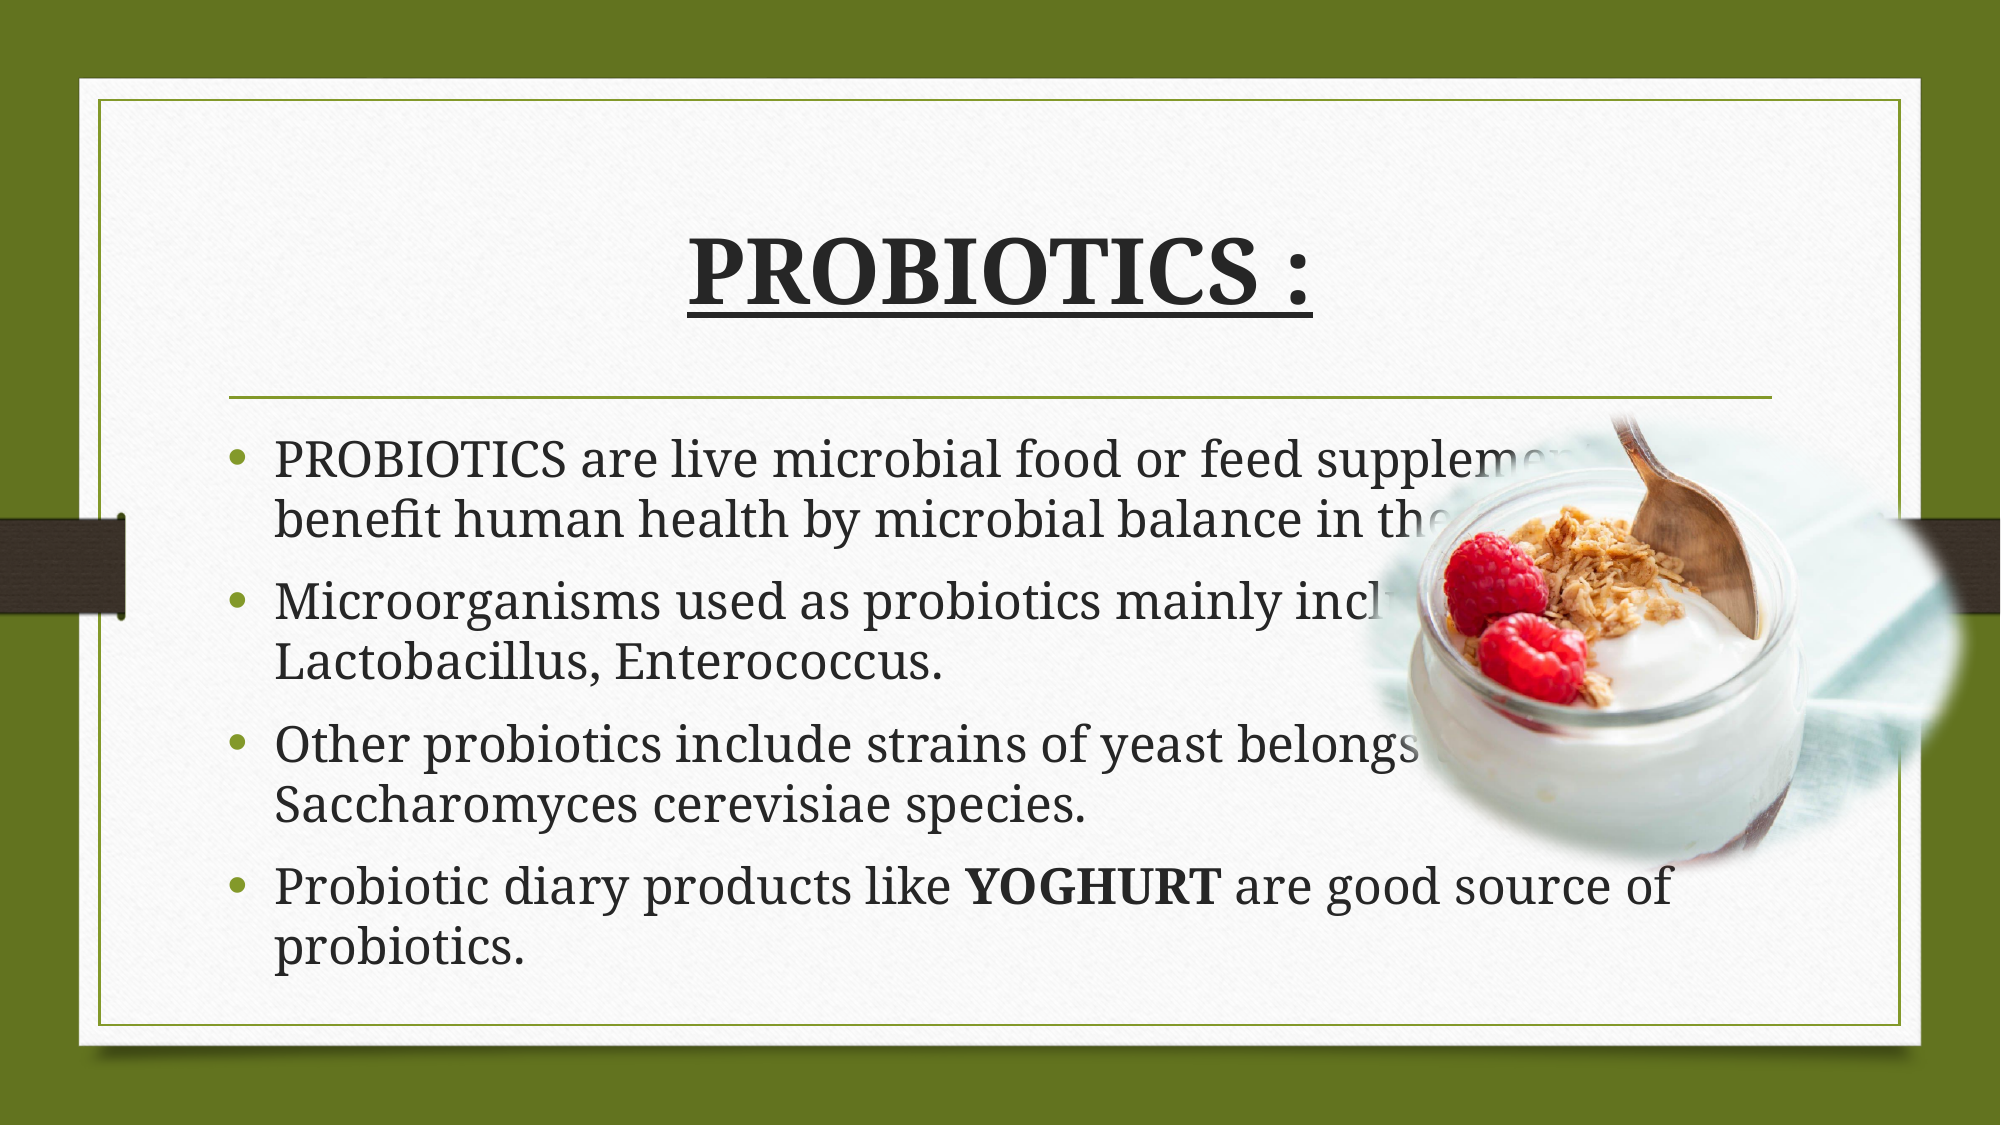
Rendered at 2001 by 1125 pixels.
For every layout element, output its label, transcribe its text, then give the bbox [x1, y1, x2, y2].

list PROBIOTICS are live microbial food or feed supplements that benefit human health by microbial balance in the intestine. Microorganisms used as probiotics mainly include , Lactobacillus, Enterococcus. Other probiotics include strains of yeast belongs to Saccharomyces cerevisiae species. Probiotic diary products like YOGHURT are good source of probiotics. [212, 419, 1788, 964]
title PROBIOTICS : [212, 161, 1788, 375]
picture [0, 0, 2001, 1125]
